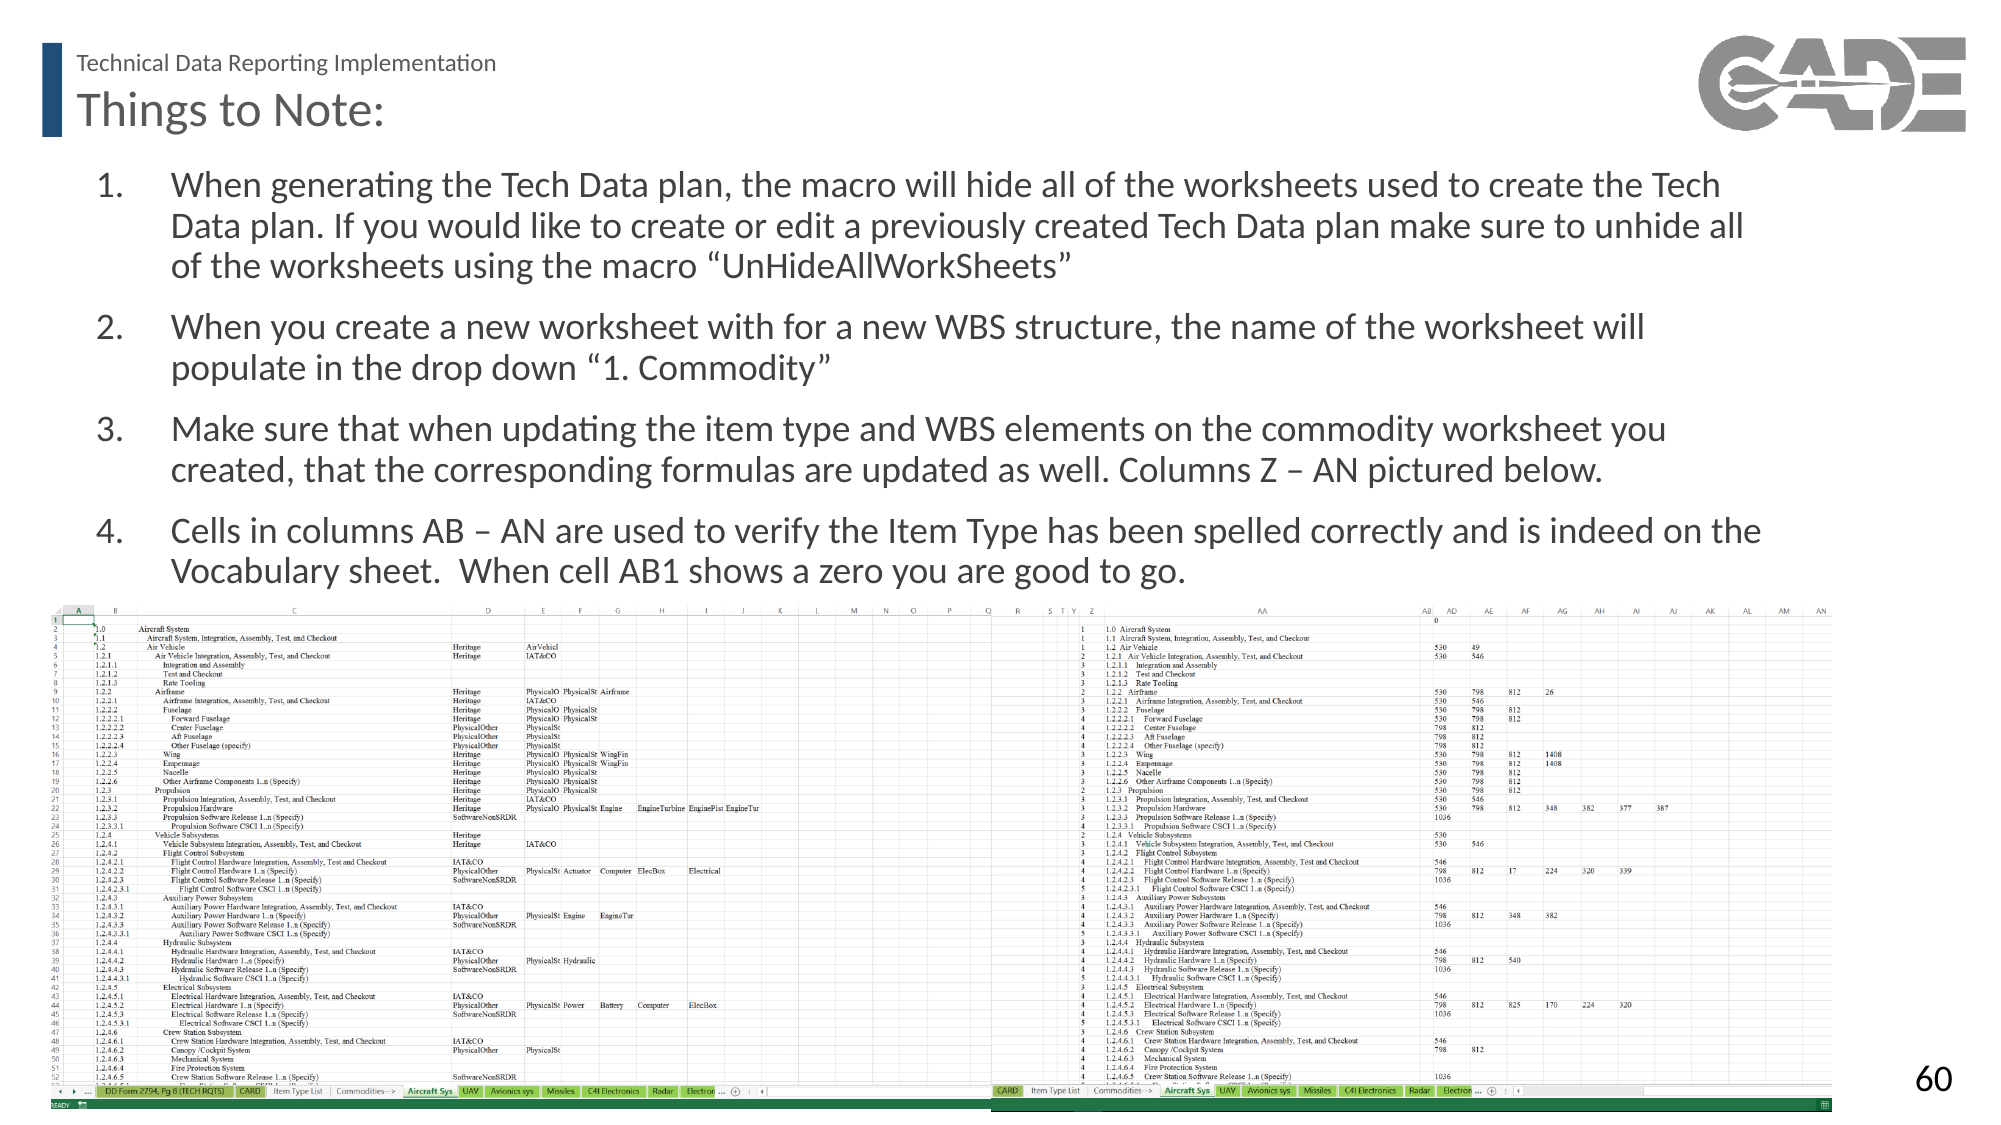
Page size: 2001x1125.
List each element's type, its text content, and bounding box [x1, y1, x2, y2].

picture [51, 602, 1832, 1112]
text_box When generating the Tech Data plan, the macro will hide all of the worksheets used to create the Tech Data plan. If you would like to create or edit a previously created Tech Data plan make sure to unhide all of the worksheets using the macro “UnHideAllWorkSheets” When you create a new worksheet with for a new WBS structure, the name of the worksheet will populate in the drop down “1. Commodity” Make sure that when updating the item type and WBS elements on the commodity worksheet you created, that the corresponding formulas are updated as well. Columns Z – AN pictured below. Cells in columns AB – AN are used to verify the Item Type has been spelled correctly and is indeed on the Vocabulary sheet. When cell AB1 shows a zero you are good to go. [81, 158, 1800, 566]
slide_number 60 [1899, 1046, 1982, 1107]
list Things to Note: [61, 76, 854, 159]
list Technical Data Reporting Implementation [61, 42, 772, 89]
